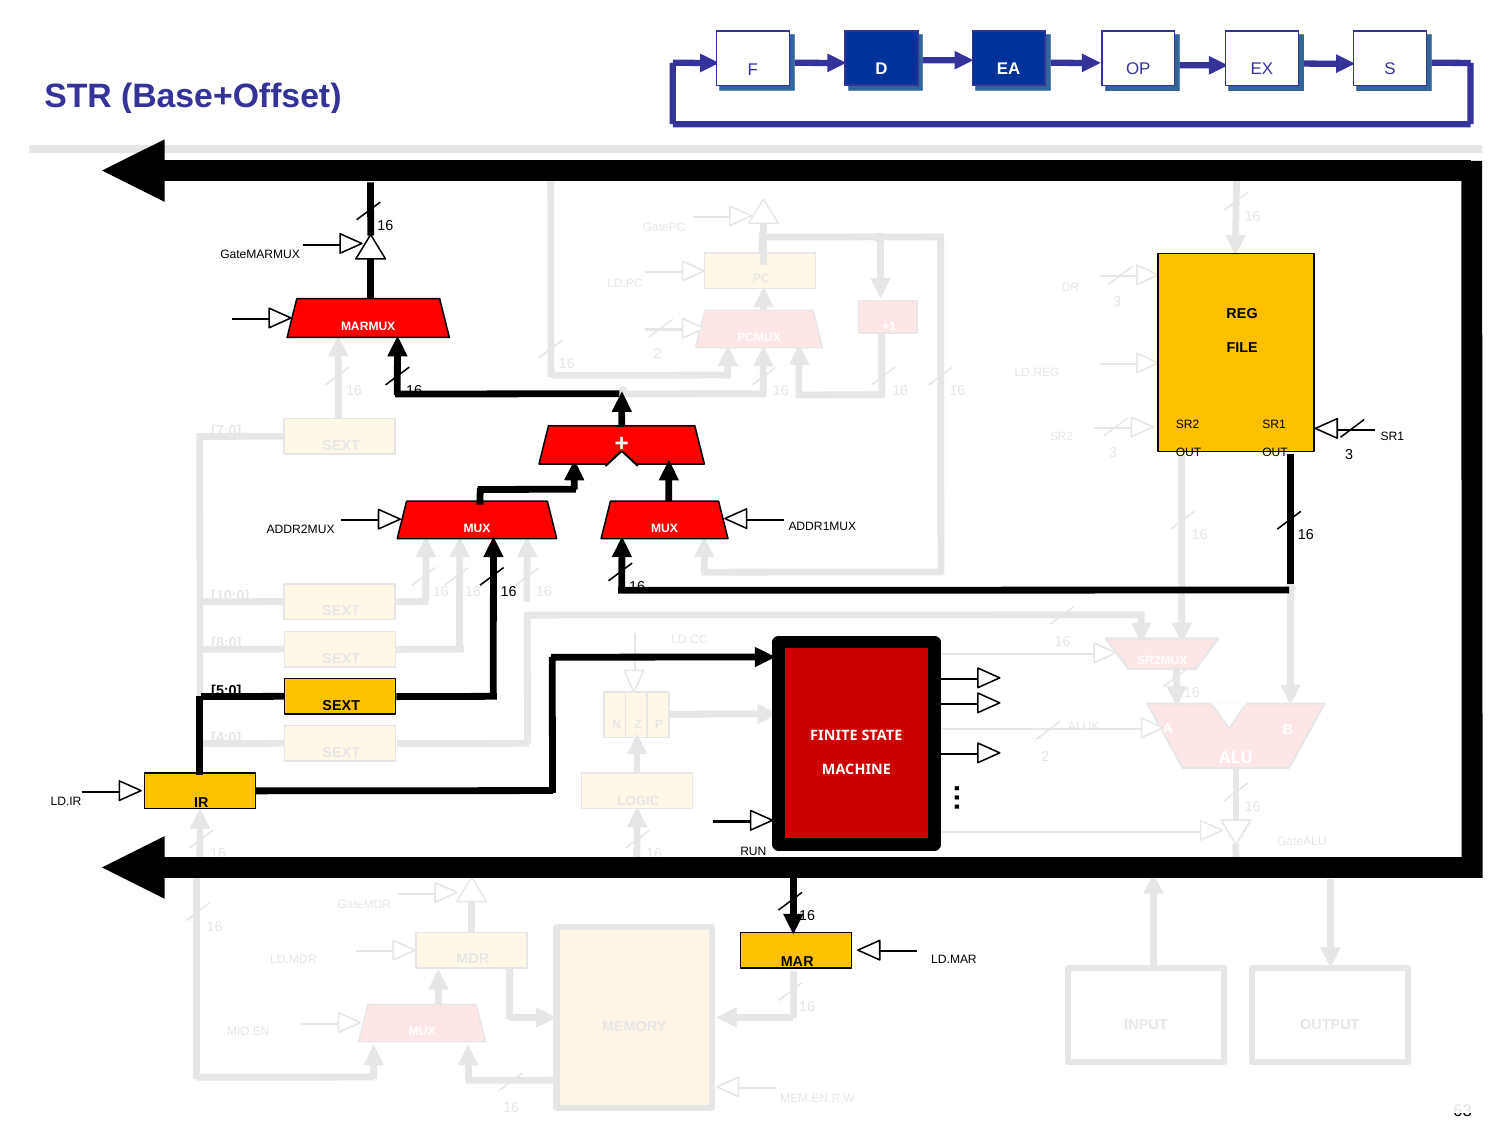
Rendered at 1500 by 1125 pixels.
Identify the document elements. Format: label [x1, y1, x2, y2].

text_box [10, 11, 1488, 1125]
